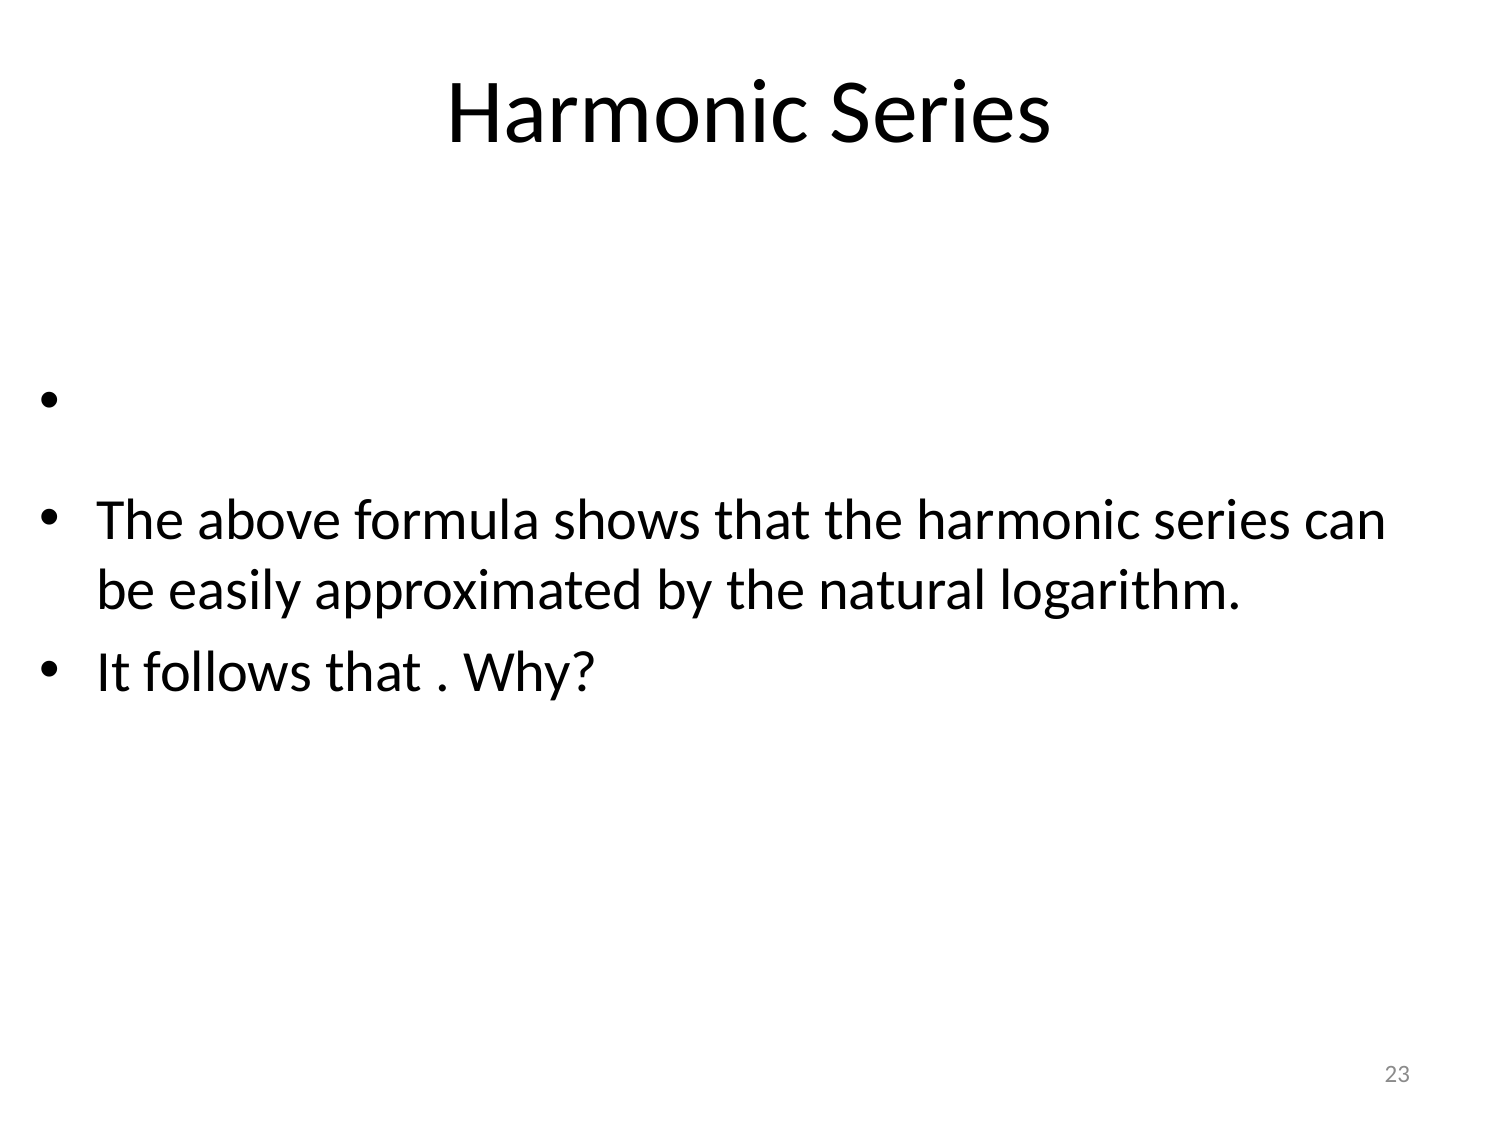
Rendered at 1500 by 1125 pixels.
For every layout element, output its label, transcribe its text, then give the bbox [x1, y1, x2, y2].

title Harmonic Series [75, 12, 1425, 200]
slide_number 23 [1074, 1042, 1425, 1103]
